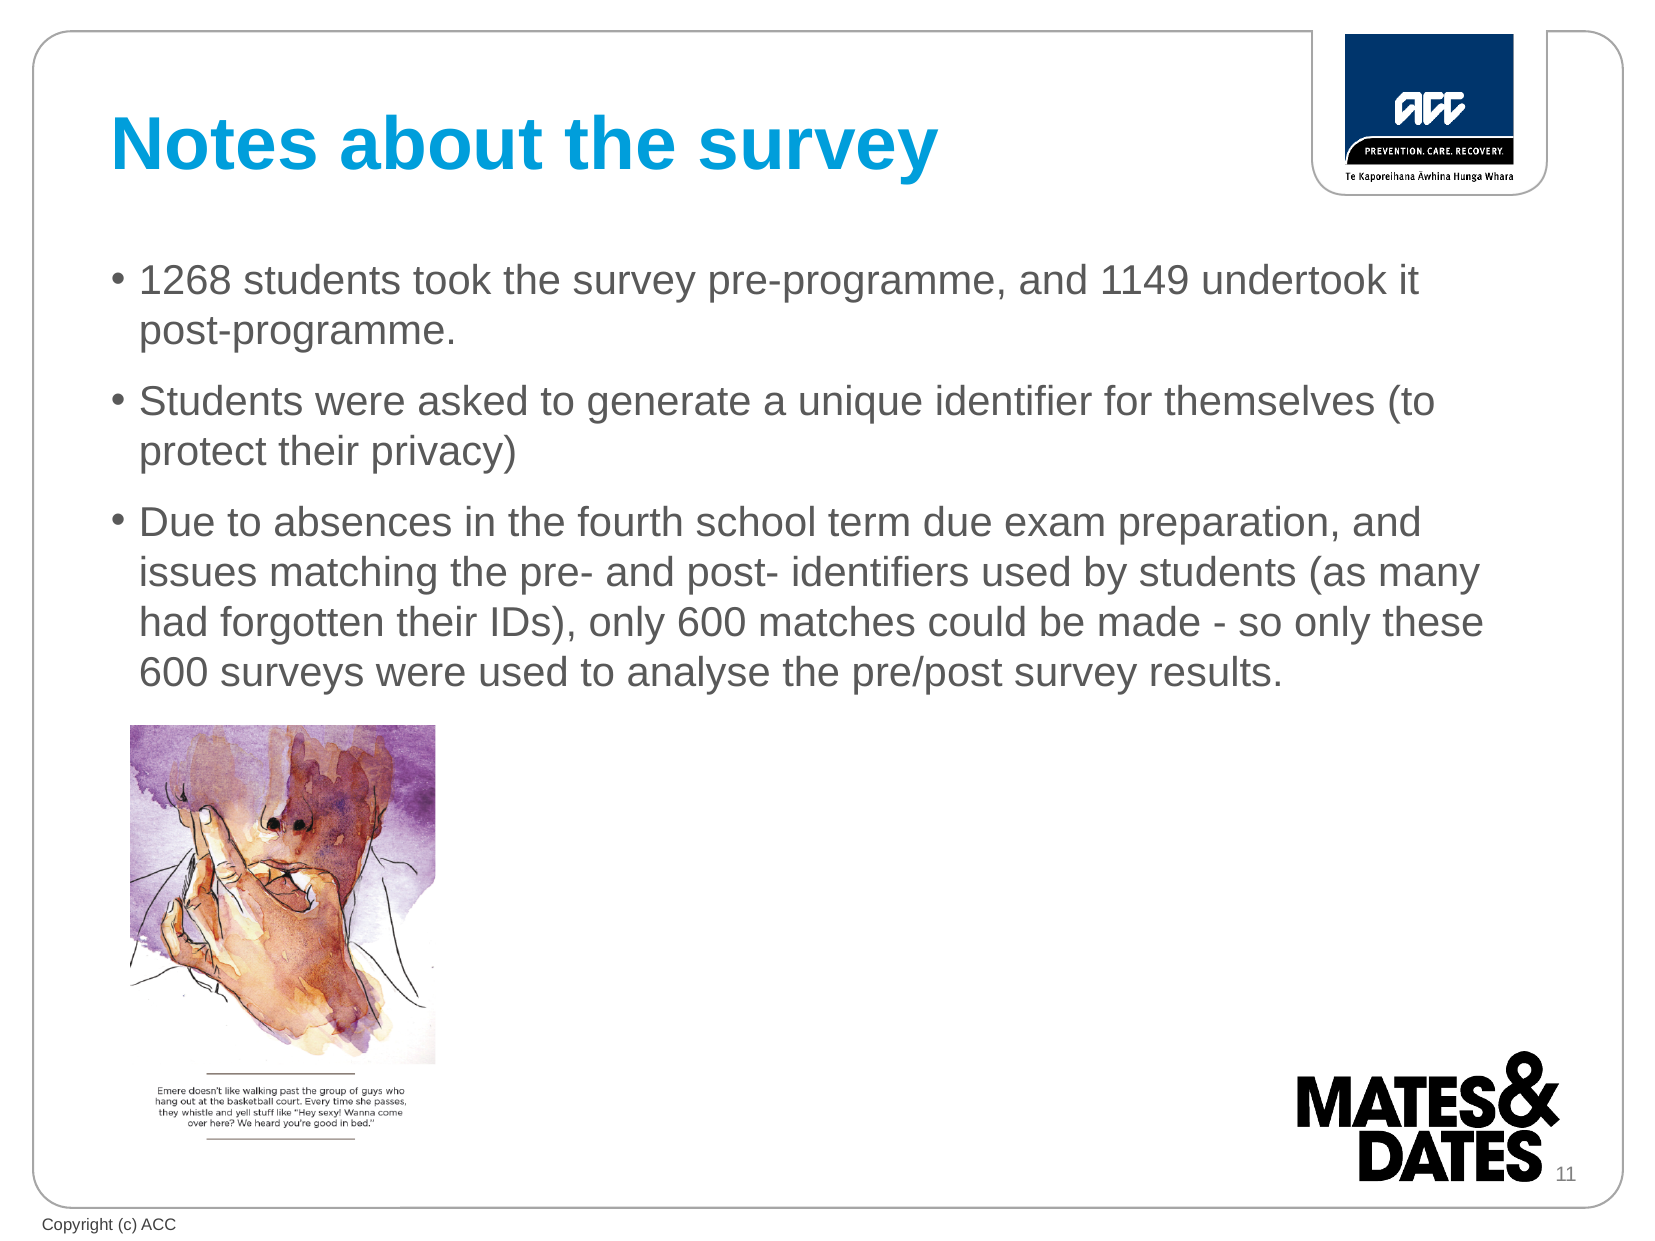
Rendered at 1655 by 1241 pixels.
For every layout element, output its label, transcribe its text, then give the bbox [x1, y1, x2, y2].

slide_number 11 [1561, 1153, 1600, 1189]
title Notes about the survey [95, 109, 1265, 171]
list 1268 students took the survey pre-programme, and 1149 undertook it post-programme. Students were asked to generate a unique identifier for themselves (to protect their privacy) Due to absences in the fourth school term due exam preparation, and issues matching the pre- and post- identifiers used by students (as many had forgotten their IDs), only 600 matches could be made - so only these 600 surveys were used to analyse the pre/post survey results. [95, 245, 1535, 1084]
footer Copyright (c) ACC [27, 1206, 1485, 1241]
picture [1297, 1050, 1560, 1182]
picture [1311, 7, 1548, 206]
picture [129, 724, 436, 1145]
